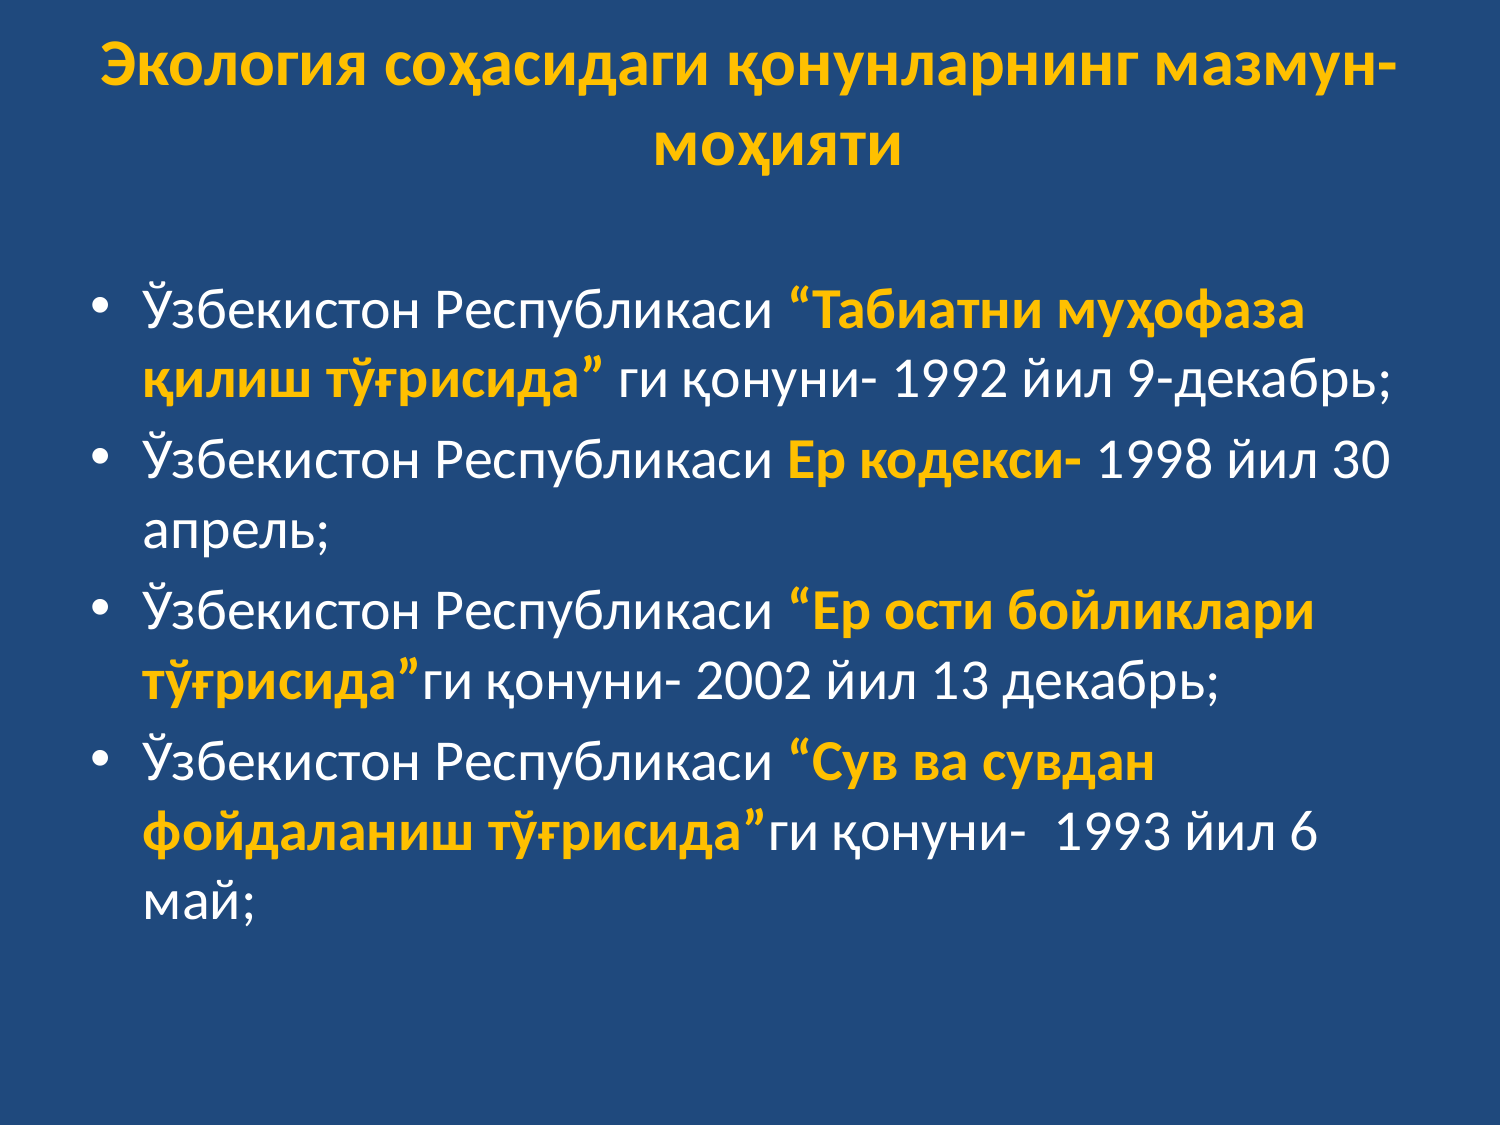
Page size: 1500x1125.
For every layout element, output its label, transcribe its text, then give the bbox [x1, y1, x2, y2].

list Ўзбекистон Республикаси “Табиатни муҳофаза қилиш тўғрисида” ги қонуни- 1992 йил 9-декабрь; Ўзбекистон Республикаси Ер кодекси- 1998 йил 30 апрель; Ўзбекистон Республикаси “Ер ости бойликлари тўғрисида”ги қонуни- 2002 йил 13 декабрь; Ўзбекистон Республикаси “Сув ва сувдан фойдаланиш тўғрисида”ги қонуни- 1993 йил 6 май; [75, 262, 1425, 1005]
title Экология соҳасидаги қонунларнинг мазмун-моҳияти [75, 45, 1425, 233]
